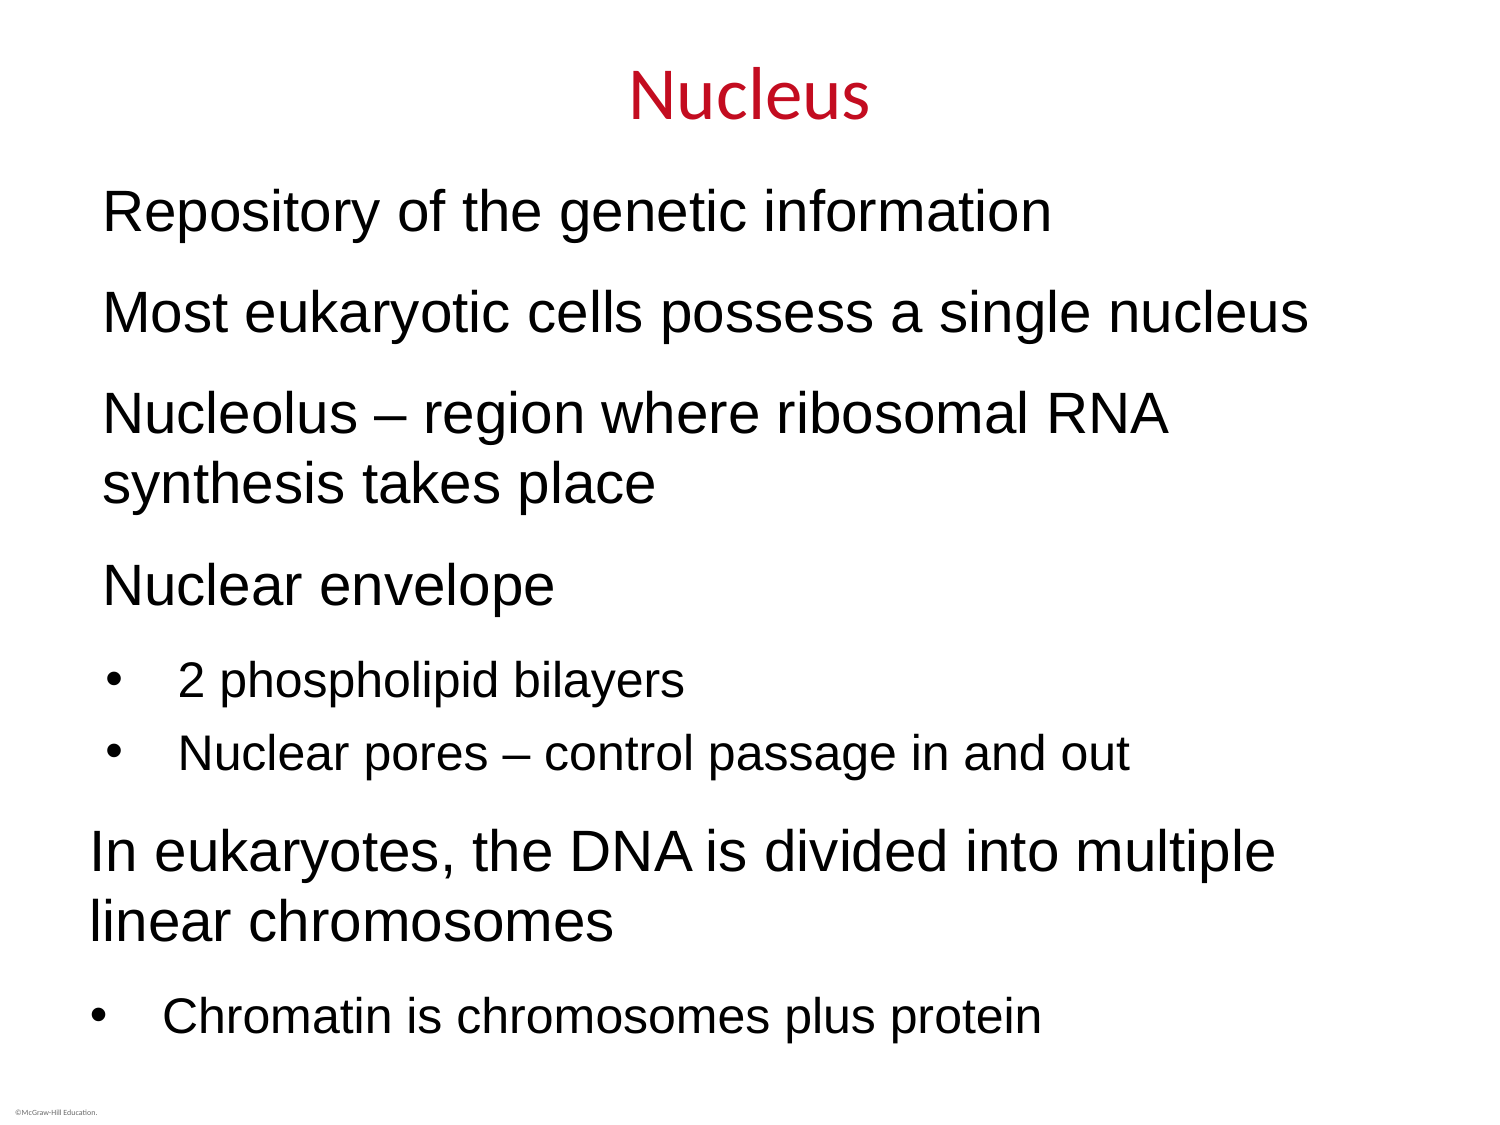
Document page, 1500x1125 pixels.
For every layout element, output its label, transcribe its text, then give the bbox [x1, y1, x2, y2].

list Repository of the genetic information Most eukaryotic cells possess a single nucleus Nucleolus – region where ribosomal RNA synthesis takes place Nuclear envelope 2 phospholipid bilayers Nuclear pores – control passage in and out [75, 165, 1400, 800]
title Nucleus [0, 37, 1500, 138]
list In eukaryotes, the DNA is divided into multiple linear chromosomes Chromatin is chromosomes plus protein [75, 805, 1438, 1068]
